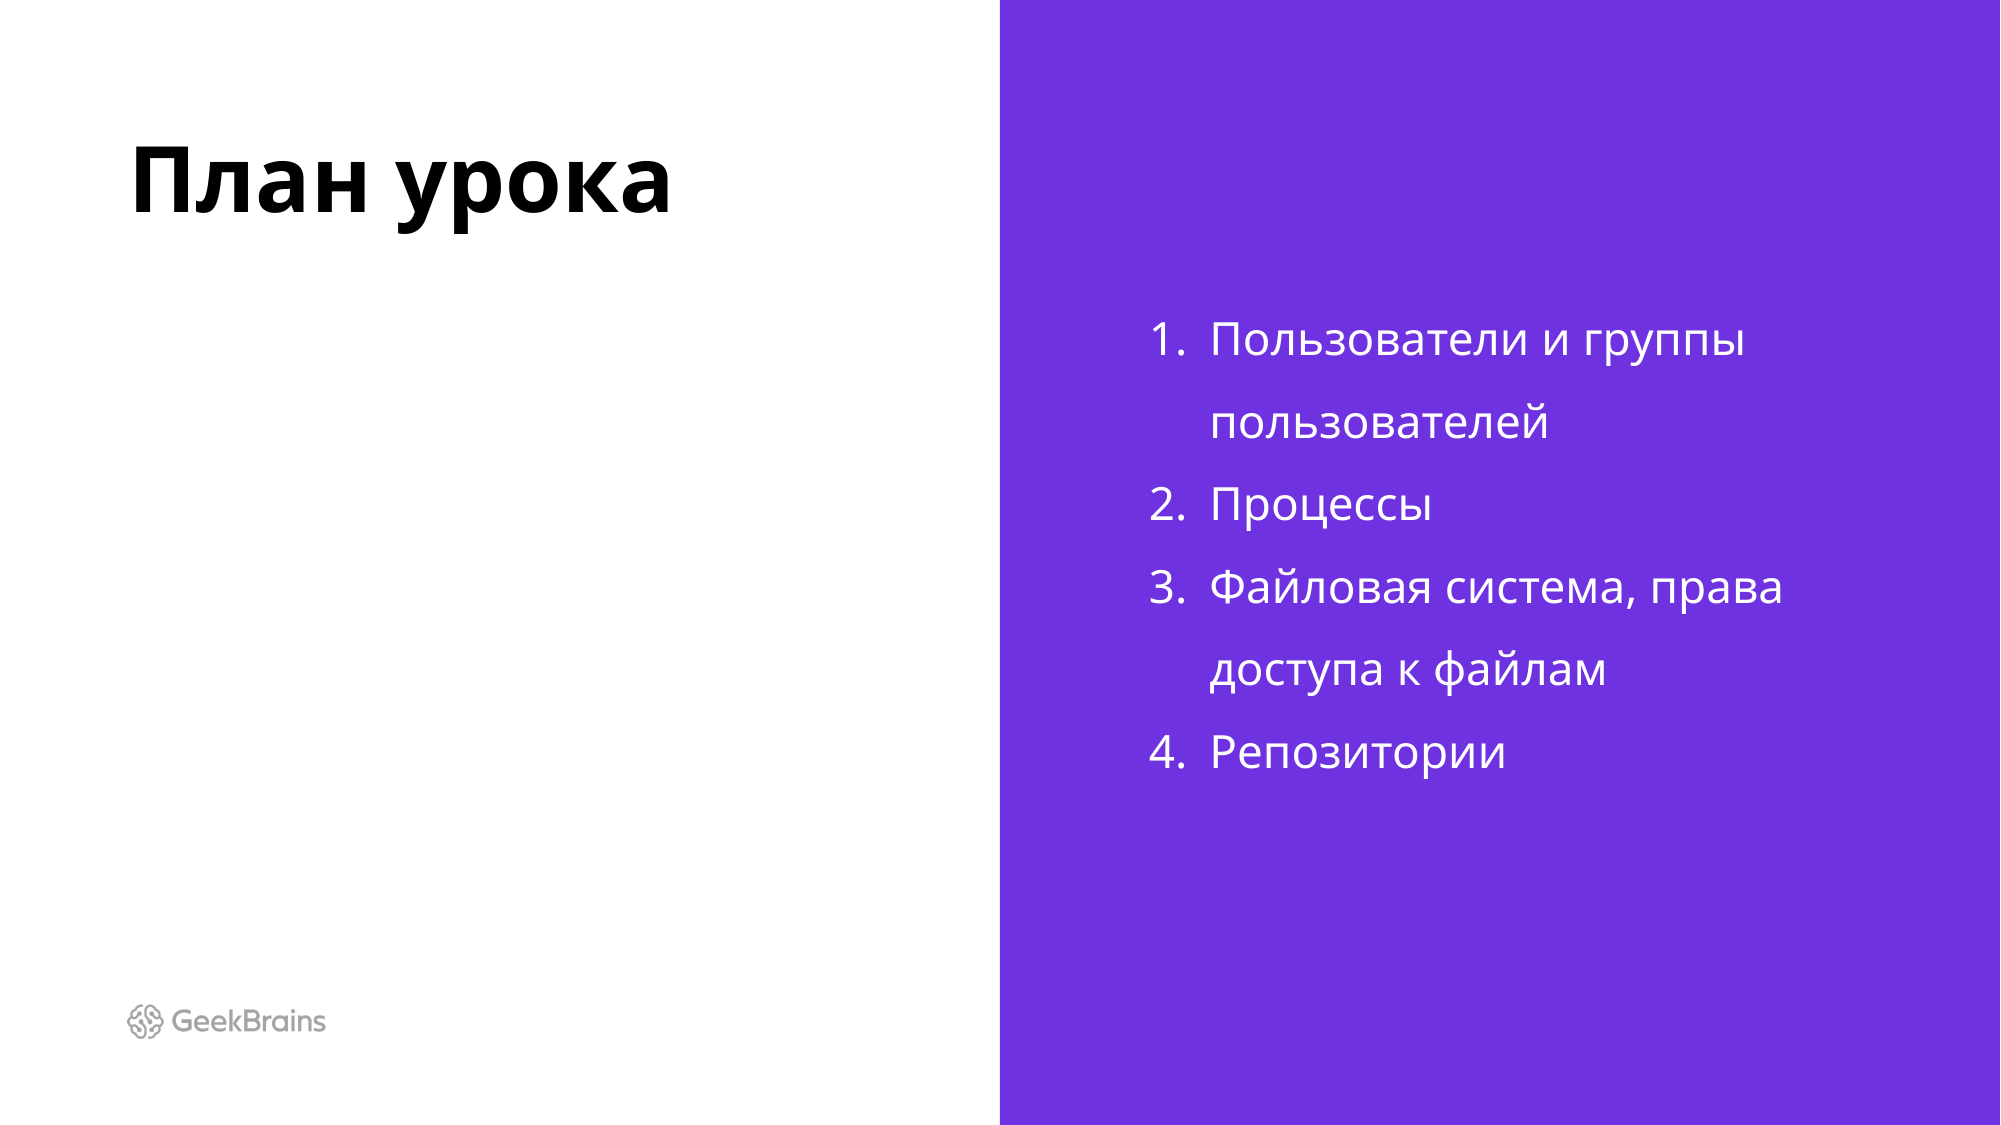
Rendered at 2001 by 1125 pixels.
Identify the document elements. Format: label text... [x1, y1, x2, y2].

list Пользователи и группы пользователей Процессы Файловая система, права доступа к файлам Репозитории [1119, 275, 1888, 1125]
title План урока [113, 113, 882, 1002]
